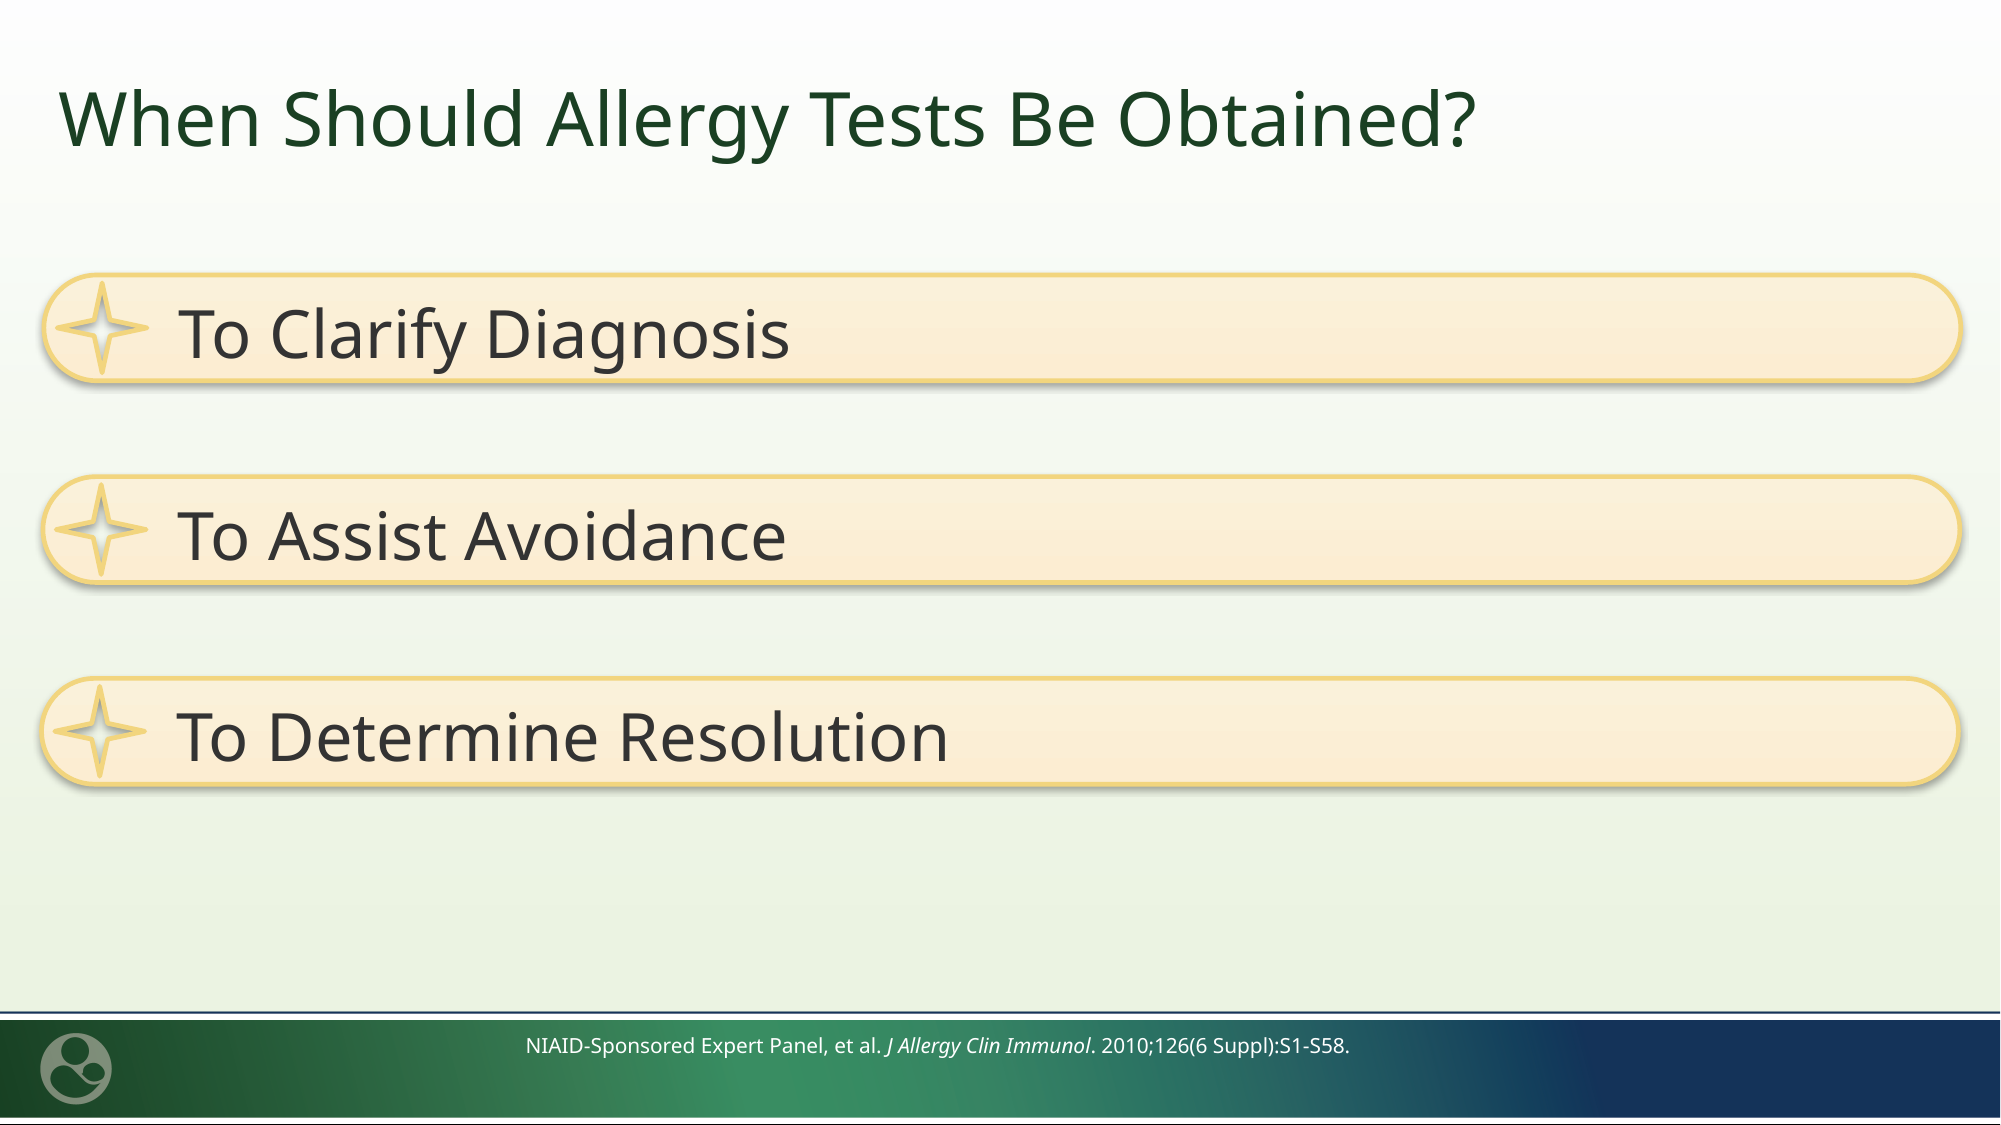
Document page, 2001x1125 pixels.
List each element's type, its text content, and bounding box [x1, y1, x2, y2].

text_box To Clarify Diagnosis [43, 274, 1962, 382]
text_box To Assist Avoidance [42, 475, 1961, 584]
text_box To Determine Resolution [40, 677, 1960, 785]
title When Should Allergy Tests Be Obtained? [43, 28, 1960, 217]
picture [0, 0, 2001, 1125]
text_box NIAID-Sponsored Expert Panel, et al. J Allergy Clin Immunol. 2010;126(6 Suppl):S1-S58. [510, 1021, 1938, 1065]
